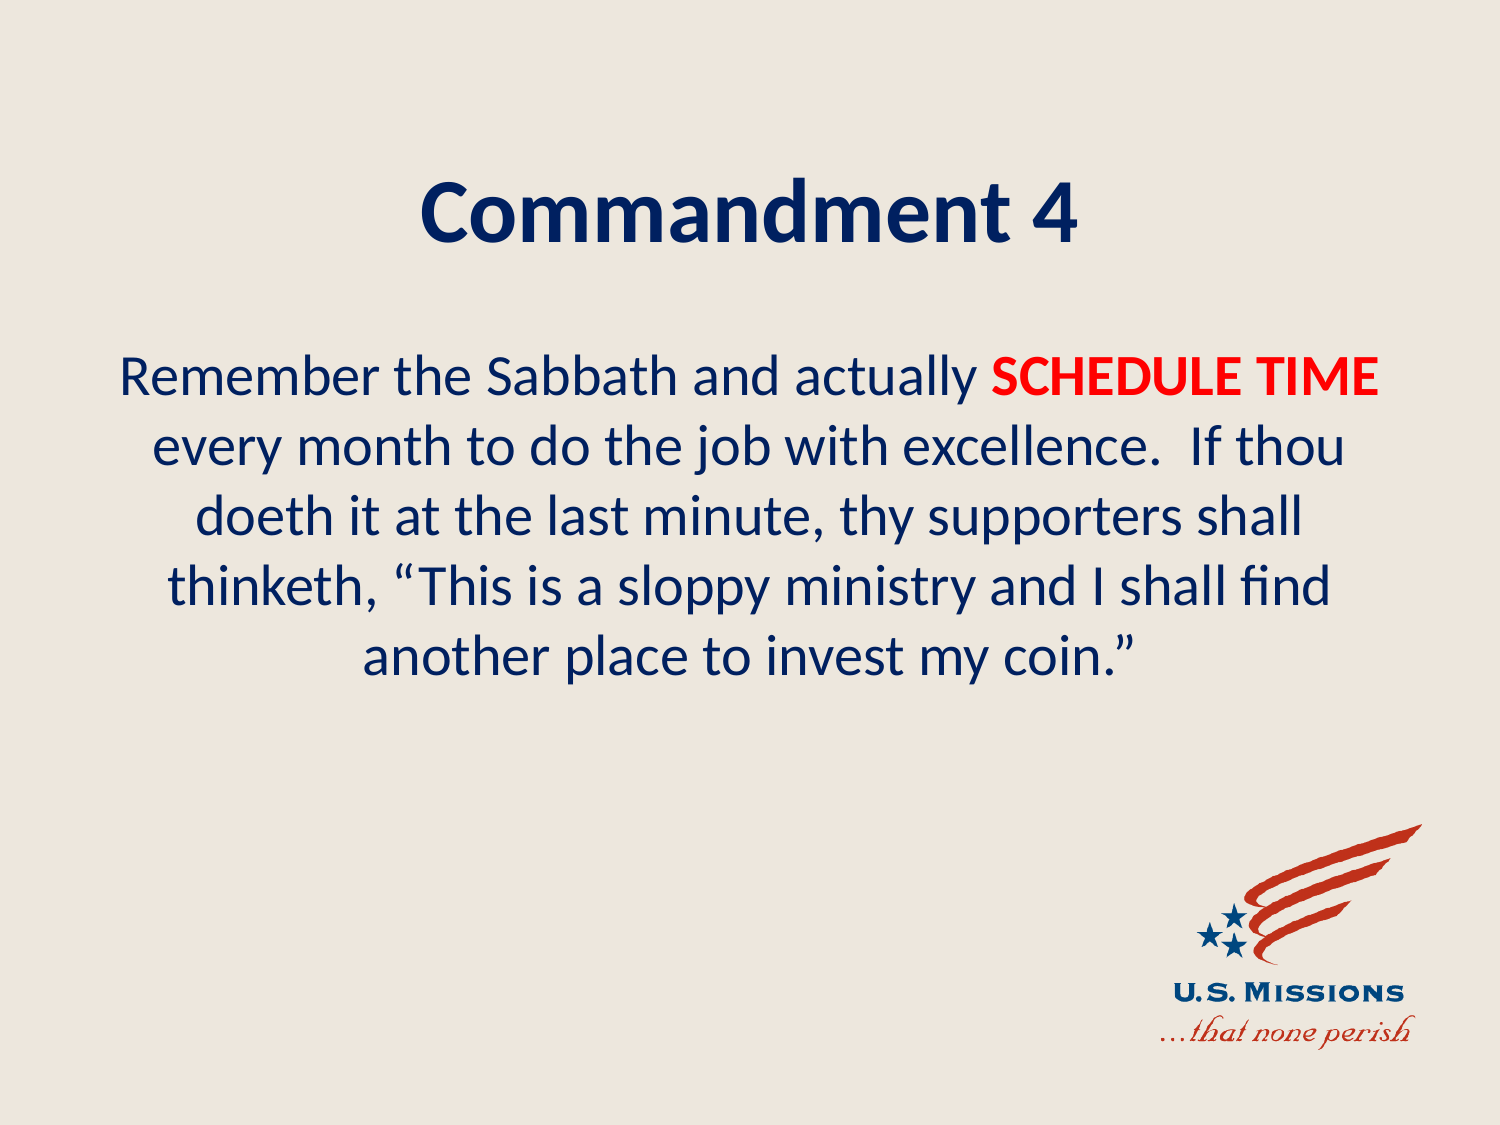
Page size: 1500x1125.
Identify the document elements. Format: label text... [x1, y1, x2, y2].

title Commandment 4 [74, 112, 1426, 301]
picture [1161, 936, 1422, 1050]
list Remember the Sabbath and actually SCHEDULE TIME every month to do the job with excellence. If thou doeth it at the last minute, thy supporters shall thinketh, “This is a sloppy ministry and I shall find another place to invest my coin.” [74, 329, 1426, 936]
